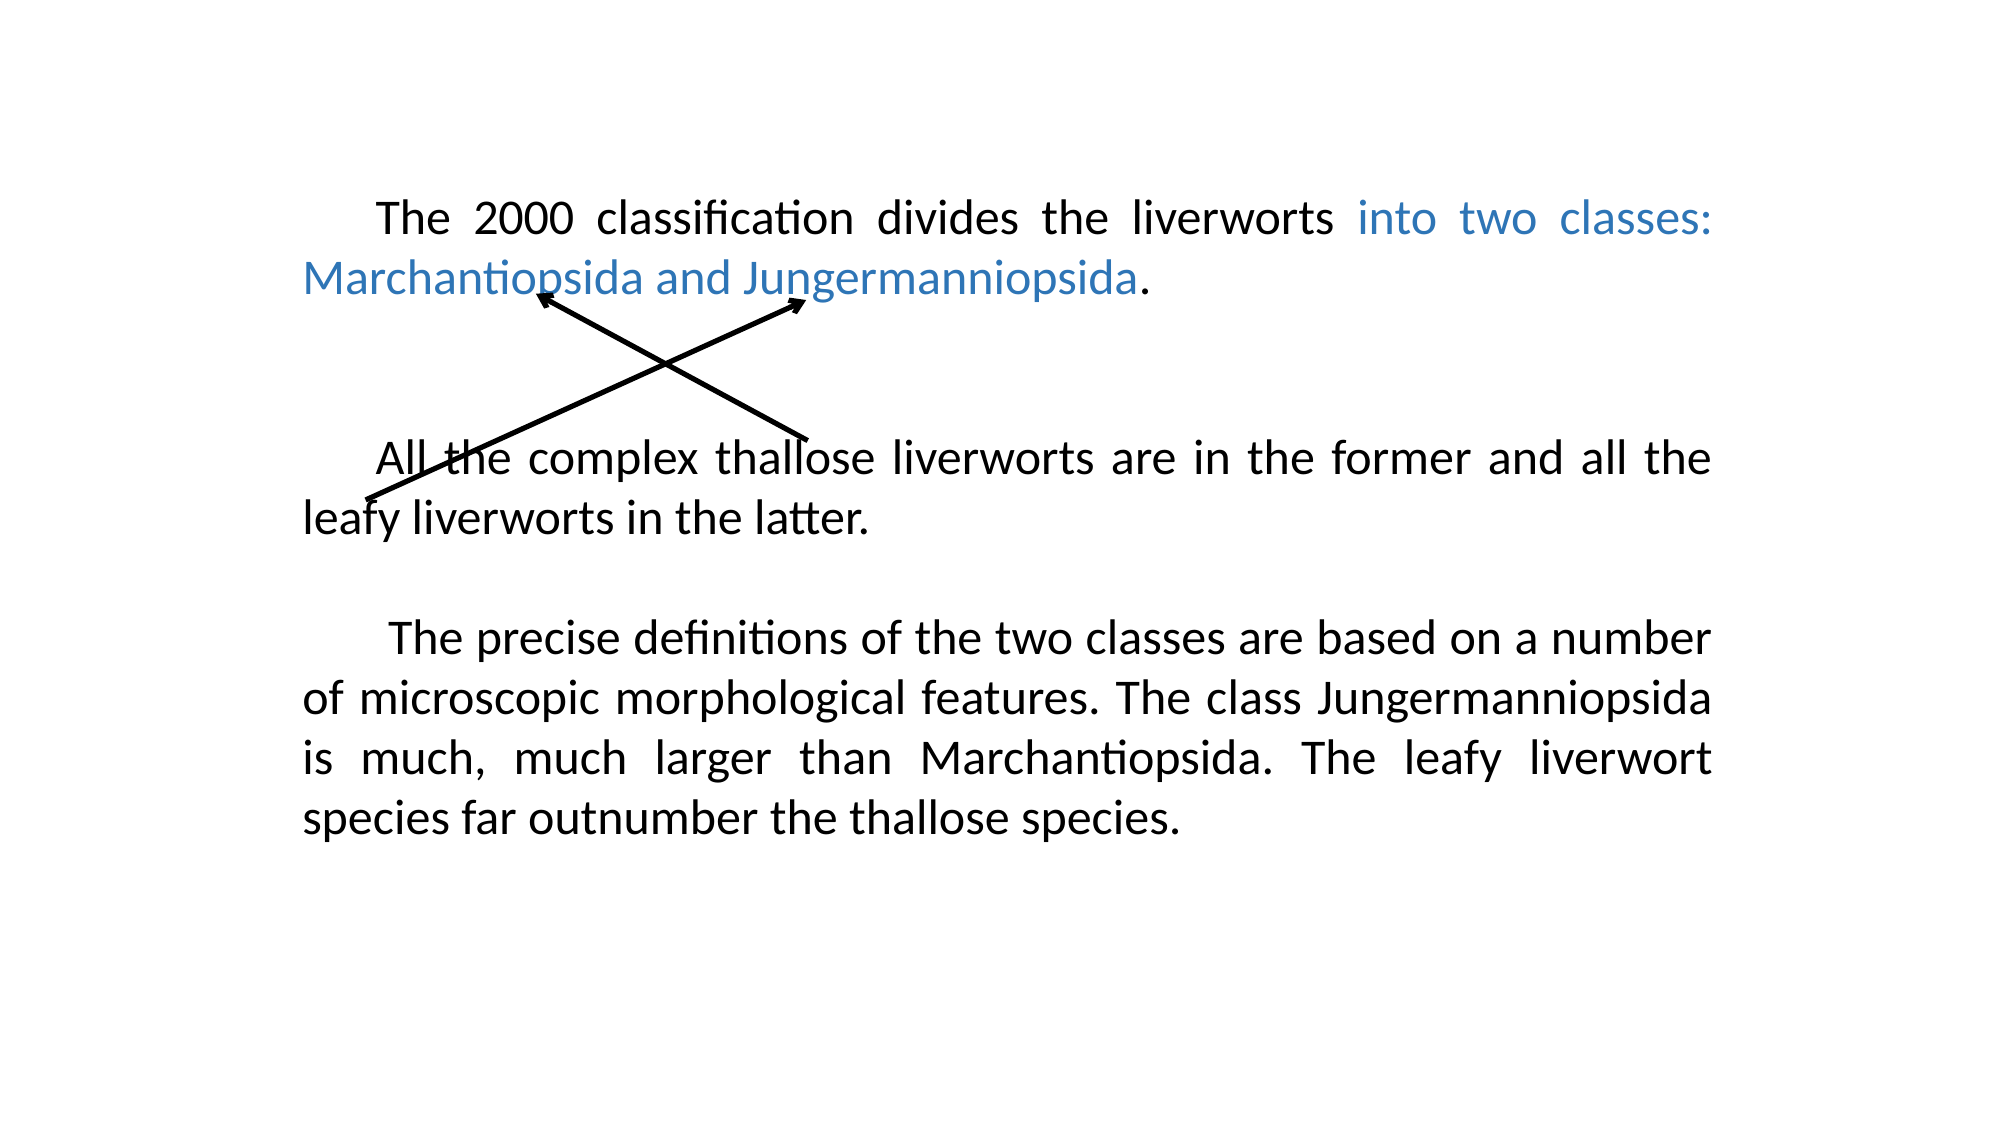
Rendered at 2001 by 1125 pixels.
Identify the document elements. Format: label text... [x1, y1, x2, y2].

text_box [535, 293, 808, 441]
text_box The 2000 classification divides the liverworts into two classes: Marchantiopsida and Jungermanniopsida. All the complex thallose liverworts are in the former and all the leafy liverworts in the latter. The precise definitions of the two classes are based on a number of microscopic morphological features. The class Jungermanniopsida is much, much larger than Marchantiopsida. The leafy liverwort species far outnumber the thallose species. [287, 177, 1729, 852]
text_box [365, 299, 807, 500]
